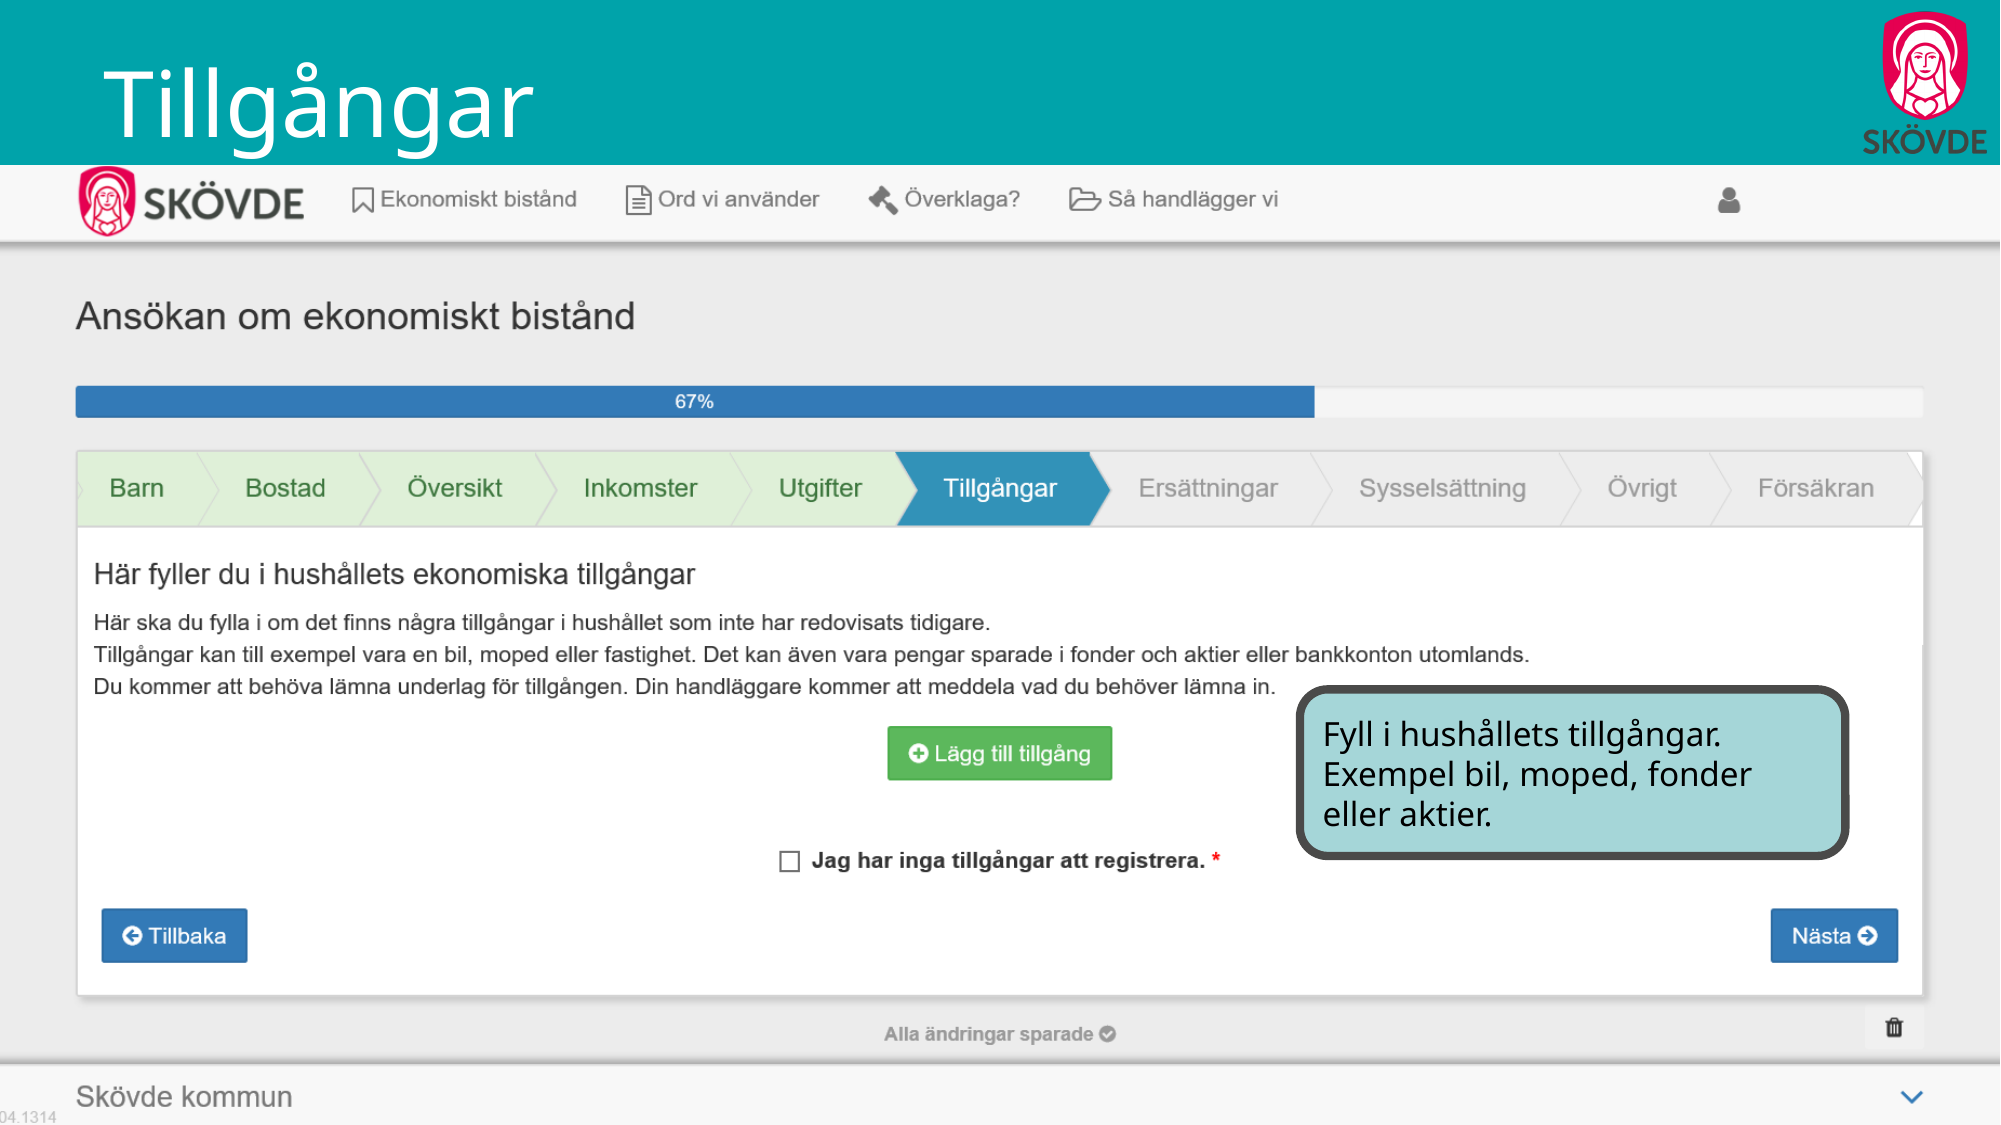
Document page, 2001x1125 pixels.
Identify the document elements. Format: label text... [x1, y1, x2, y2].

picture [0, 0, 2000, 1125]
text_box Tillgångar [88, 0, 1633, 165]
